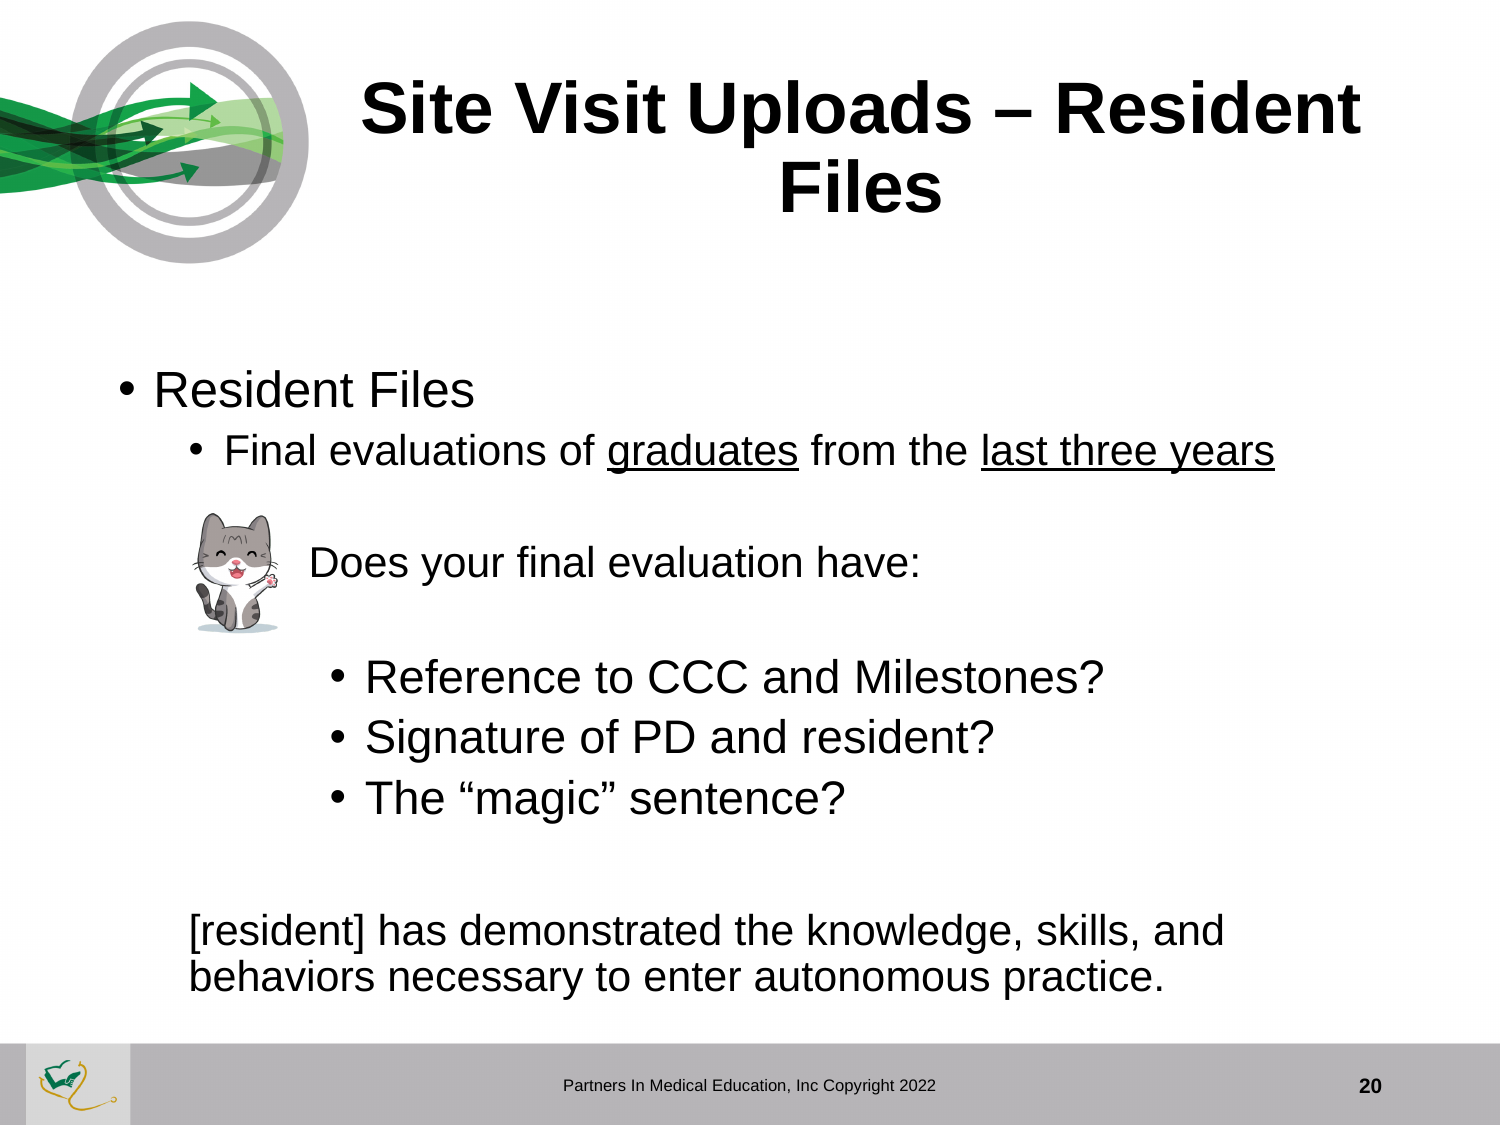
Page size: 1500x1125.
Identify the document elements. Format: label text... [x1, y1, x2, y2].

picture [0, 0, 1500, 1125]
list Resident Files Final evaluations of graduates from the last three years Does your final evaluation have: Reference to CCC and Milestones? Signature of PD and resident? The “magic” sentence? [resident] has demonstrated the knowledge, skills, and behaviors necessary to enter autonomous practice. [103, 285, 1397, 1014]
title Site Visit Uploads – Resident Files [326, 40, 1397, 258]
slide_number 20 [1059, 1055, 1397, 1116]
footer Partners In Medical Education, Inc Copyright 2022 [496, 1055, 1004, 1116]
